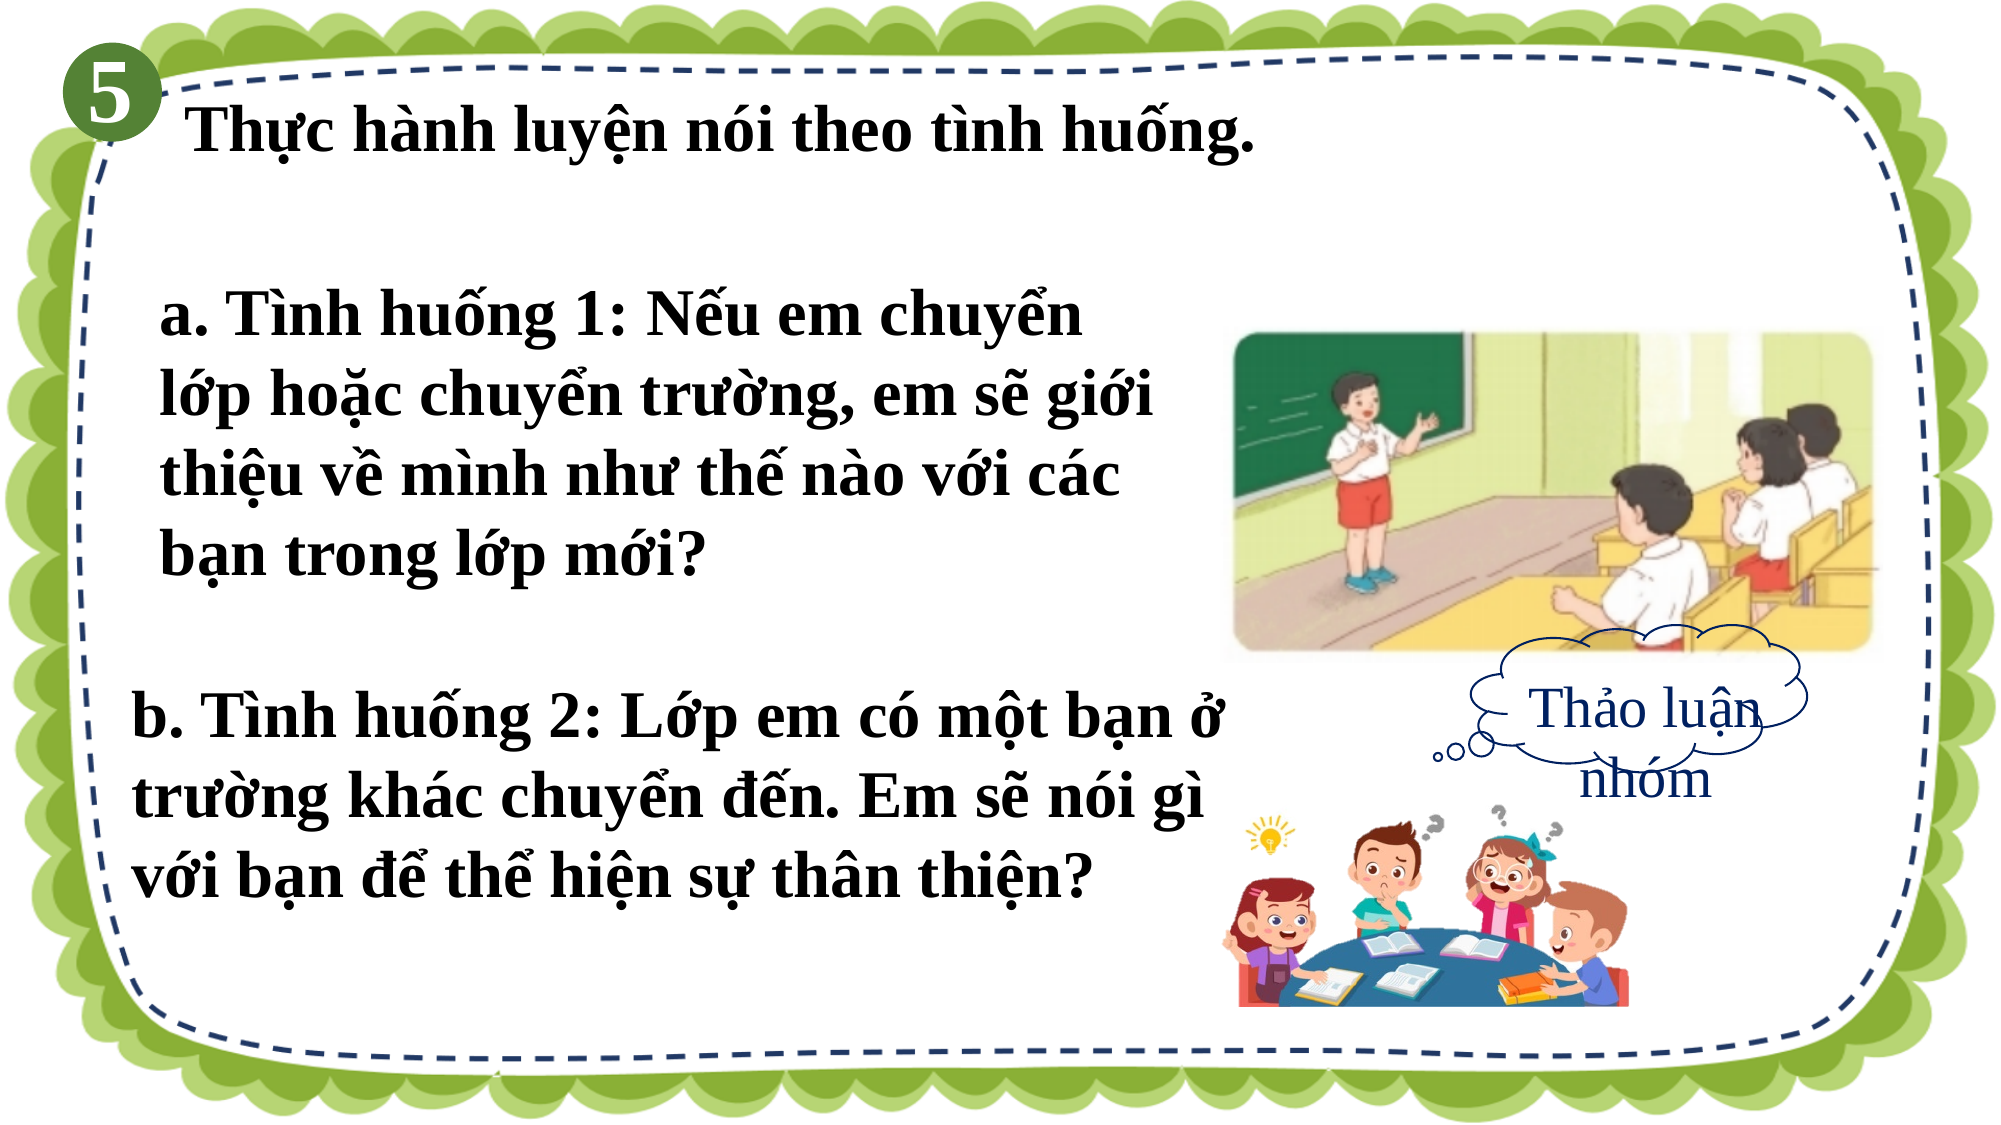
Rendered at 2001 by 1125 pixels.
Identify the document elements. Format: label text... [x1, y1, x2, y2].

text_box b. Tình huống 2: Lớp em có một bạn ở trường khác chuyển đến. Em sẽ nói gì với bạn để thể hiện sự thân thiện? [116, 663, 1249, 919]
text_box Thực hành luyện nói theo tình huống. [169, 76, 1302, 172]
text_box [1471, 624, 1808, 819]
picture [0, 0, 2001, 1125]
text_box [64, 23, 161, 150]
text_box a. Tình huống 1: Nếu em chuyển lớp hoặc chuyển trường, em sẽ giới thiệu về mình như thế nào với các bạn trong lớp mới? [145, 261, 1174, 597]
